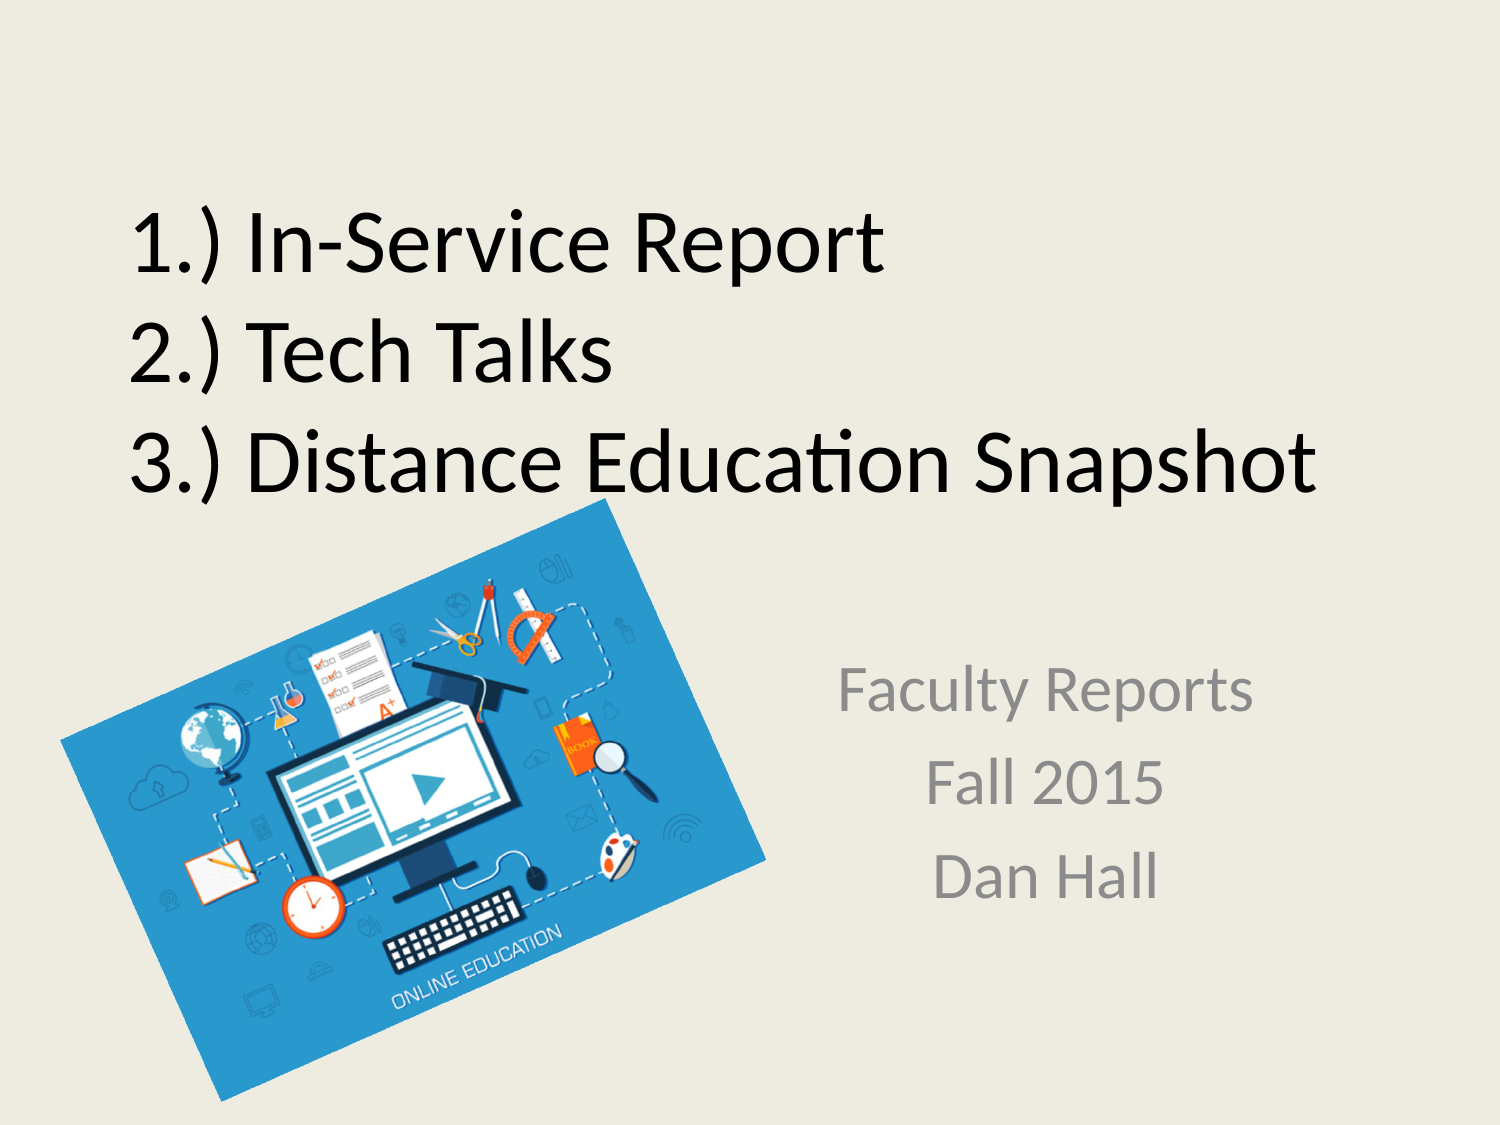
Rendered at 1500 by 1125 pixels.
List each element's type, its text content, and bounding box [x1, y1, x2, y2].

subtitle Faculty Reports Fall 2015 Dan Hall [731, 637, 1361, 925]
picture [61, 499, 766, 1101]
title 1.) In-Service Report 2.) Tech Talks 3.) Distance Education Snapshot [112, 101, 1388, 591]
